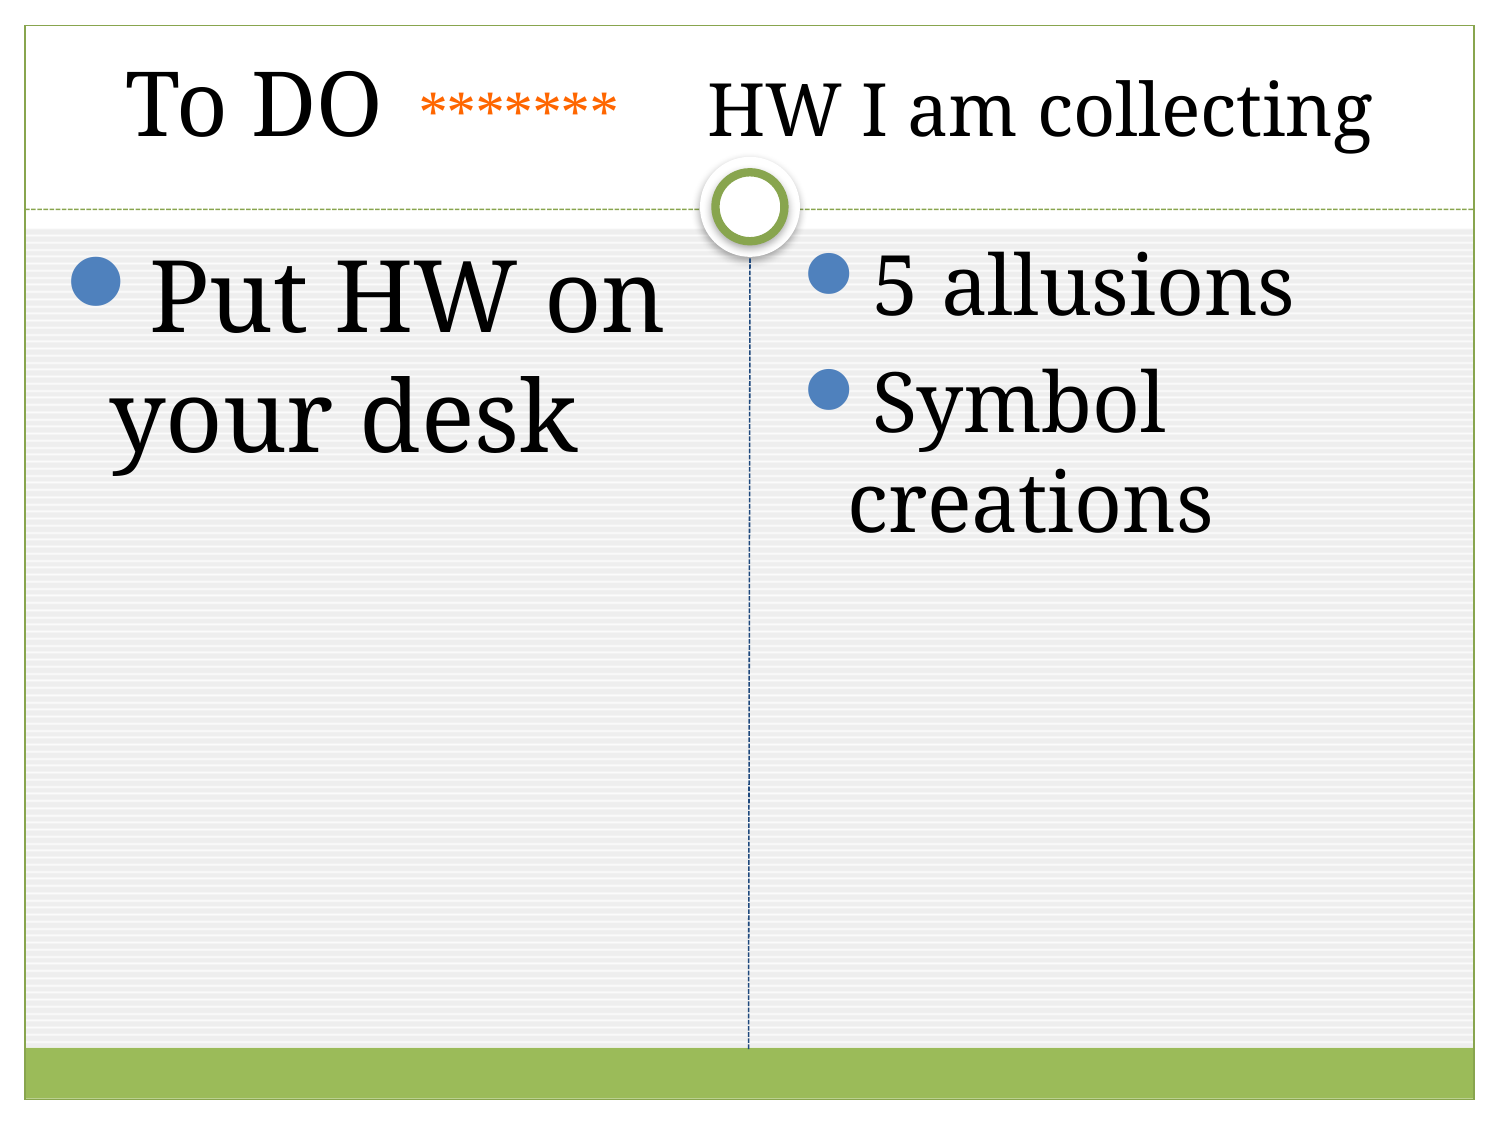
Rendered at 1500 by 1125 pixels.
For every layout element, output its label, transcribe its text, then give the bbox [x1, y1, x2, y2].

list Put HW on your desk [49, 224, 712, 993]
list 5 allusions Symbol creations [787, 224, 1450, 993]
title To DO ******* HW I am collecting [49, 37, 1450, 162]
